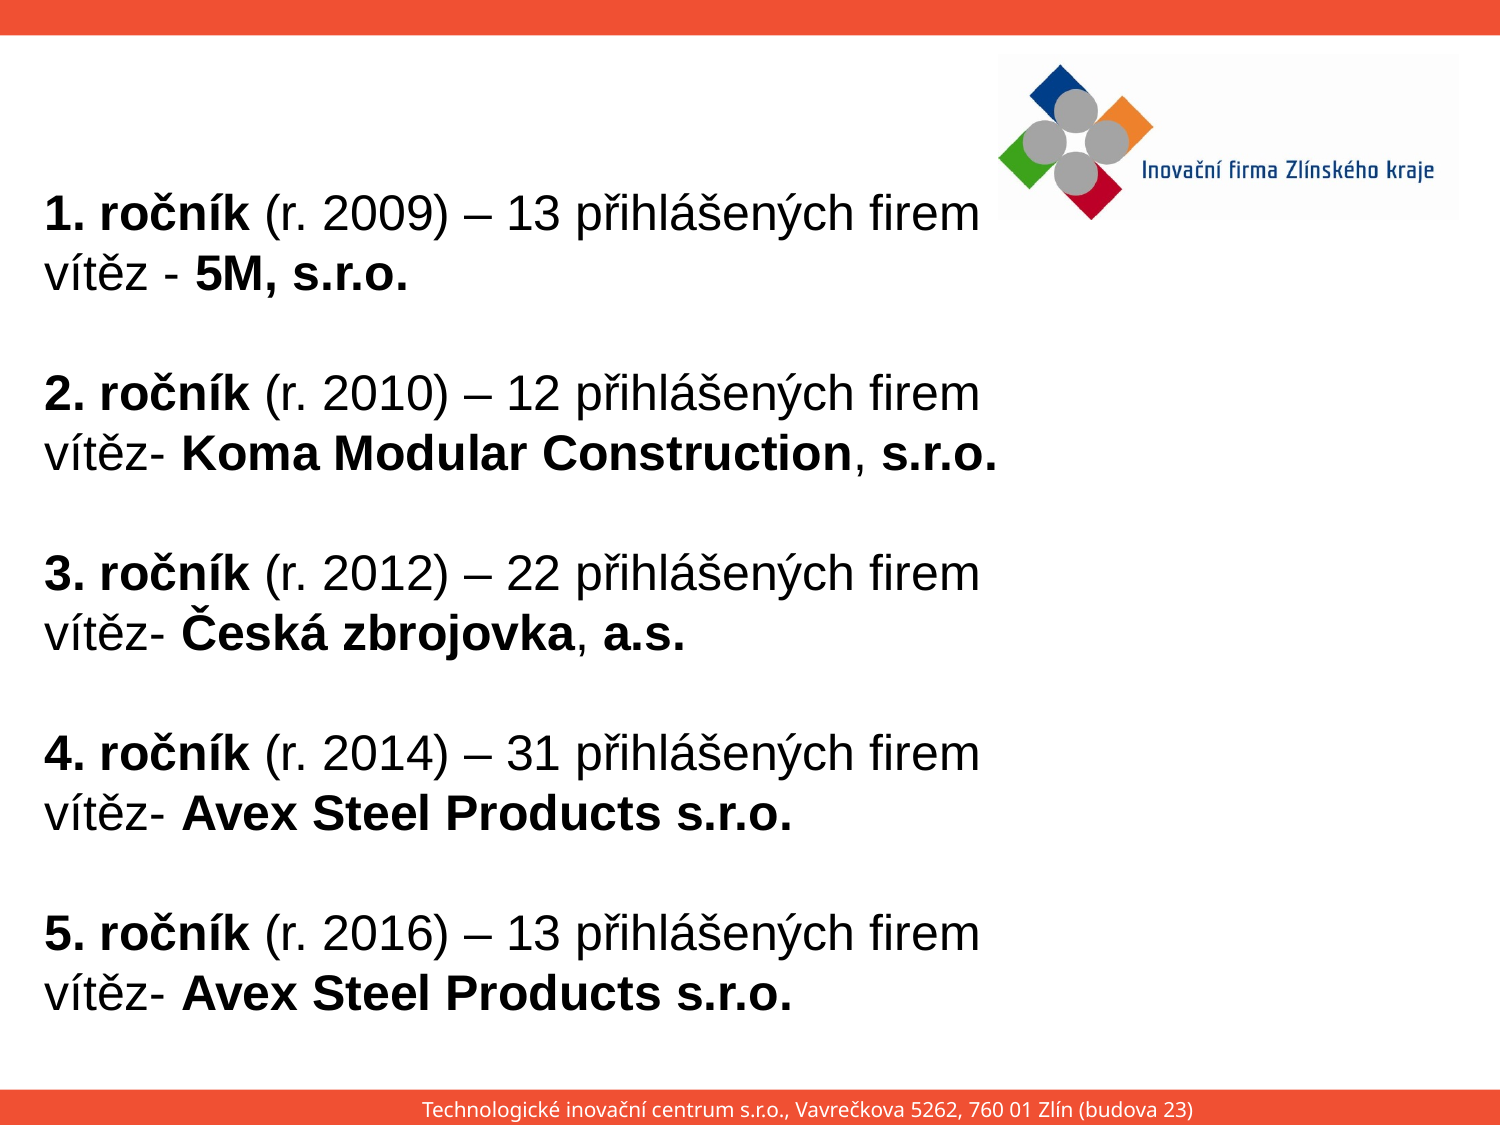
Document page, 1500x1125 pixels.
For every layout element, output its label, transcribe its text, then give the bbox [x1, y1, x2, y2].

text_box Technologické inovační centrum s.r.o., Vavrečkova 5262, 760 01 Zlín (budova 23) [407, 1089, 1500, 1125]
picture [998, 54, 1459, 172]
list 1. ročník (r. 2009) – 13 přihlášených firem vítěz - 5M, s.r.o. 2. ročník (r. 2010) – 12 přihlášených firem vítěz- Koma Modular Construction, s.r.o. 3. ročník (r. 2012) – 22 přihlášených firem vítěz- Česká zbrojovka, a.s. 4. ročník (r. 2014) – 31 přihlášených firem vítěz- Avex Steel Products s.r.o. 5. ročník (r. 2016) – 13 přihlášených firem vítěz- Avex Steel Products s.r.o. [29, 172, 1471, 976]
